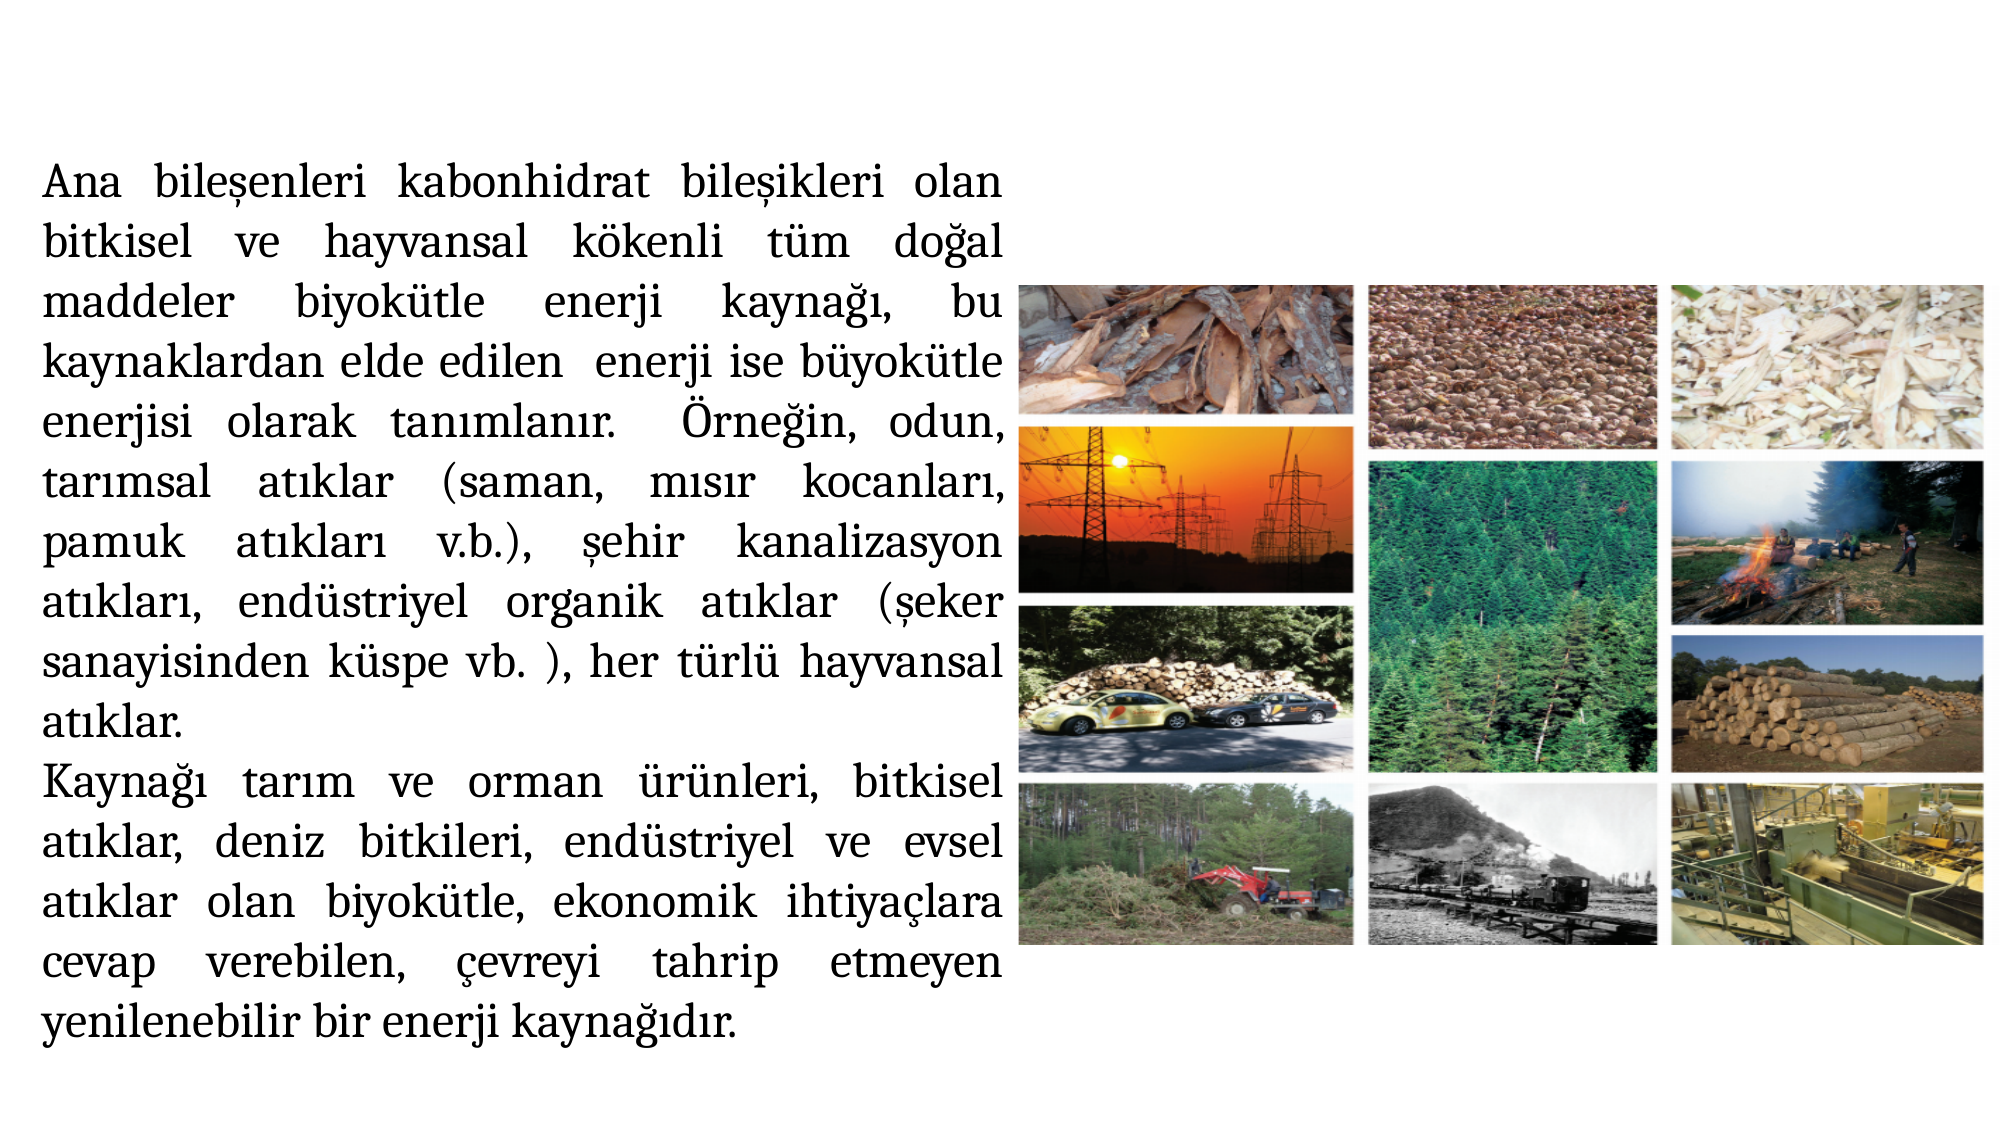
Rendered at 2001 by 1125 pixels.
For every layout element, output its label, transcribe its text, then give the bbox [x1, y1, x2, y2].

text_box Ana bileşenleri kabonhidrat bileşikleri olan bitkisel ve hayvansal kökenli tüm doğal maddeler biyokütle enerji kaynağı, bu kaynaklardan elde edilen enerji ise büyokütle enerjisi olarak tanımlanır. Örneğin, odun, tarımsal atıklar (saman, mısır kocanları, pamuk atıkları v.b.), şehir kanalizasyon atıkları, endüstriyel organik atıklar (şeker sanayisinden küspe vb. ), her türlü hayvansal atıklar. Kaynağı tarım ve orman ürünleri, bitkisel atıklar, deniz bitkileri, endüstriyel ve evsel atıklar olan biyokütle, ekonomik ihtiyaçlara cevap verebilen, çevreyi tahrip etmeyen yenilenebilir bir enerji kaynağıdır. [27, 140, 1019, 1116]
picture [1018, 284, 2000, 945]
